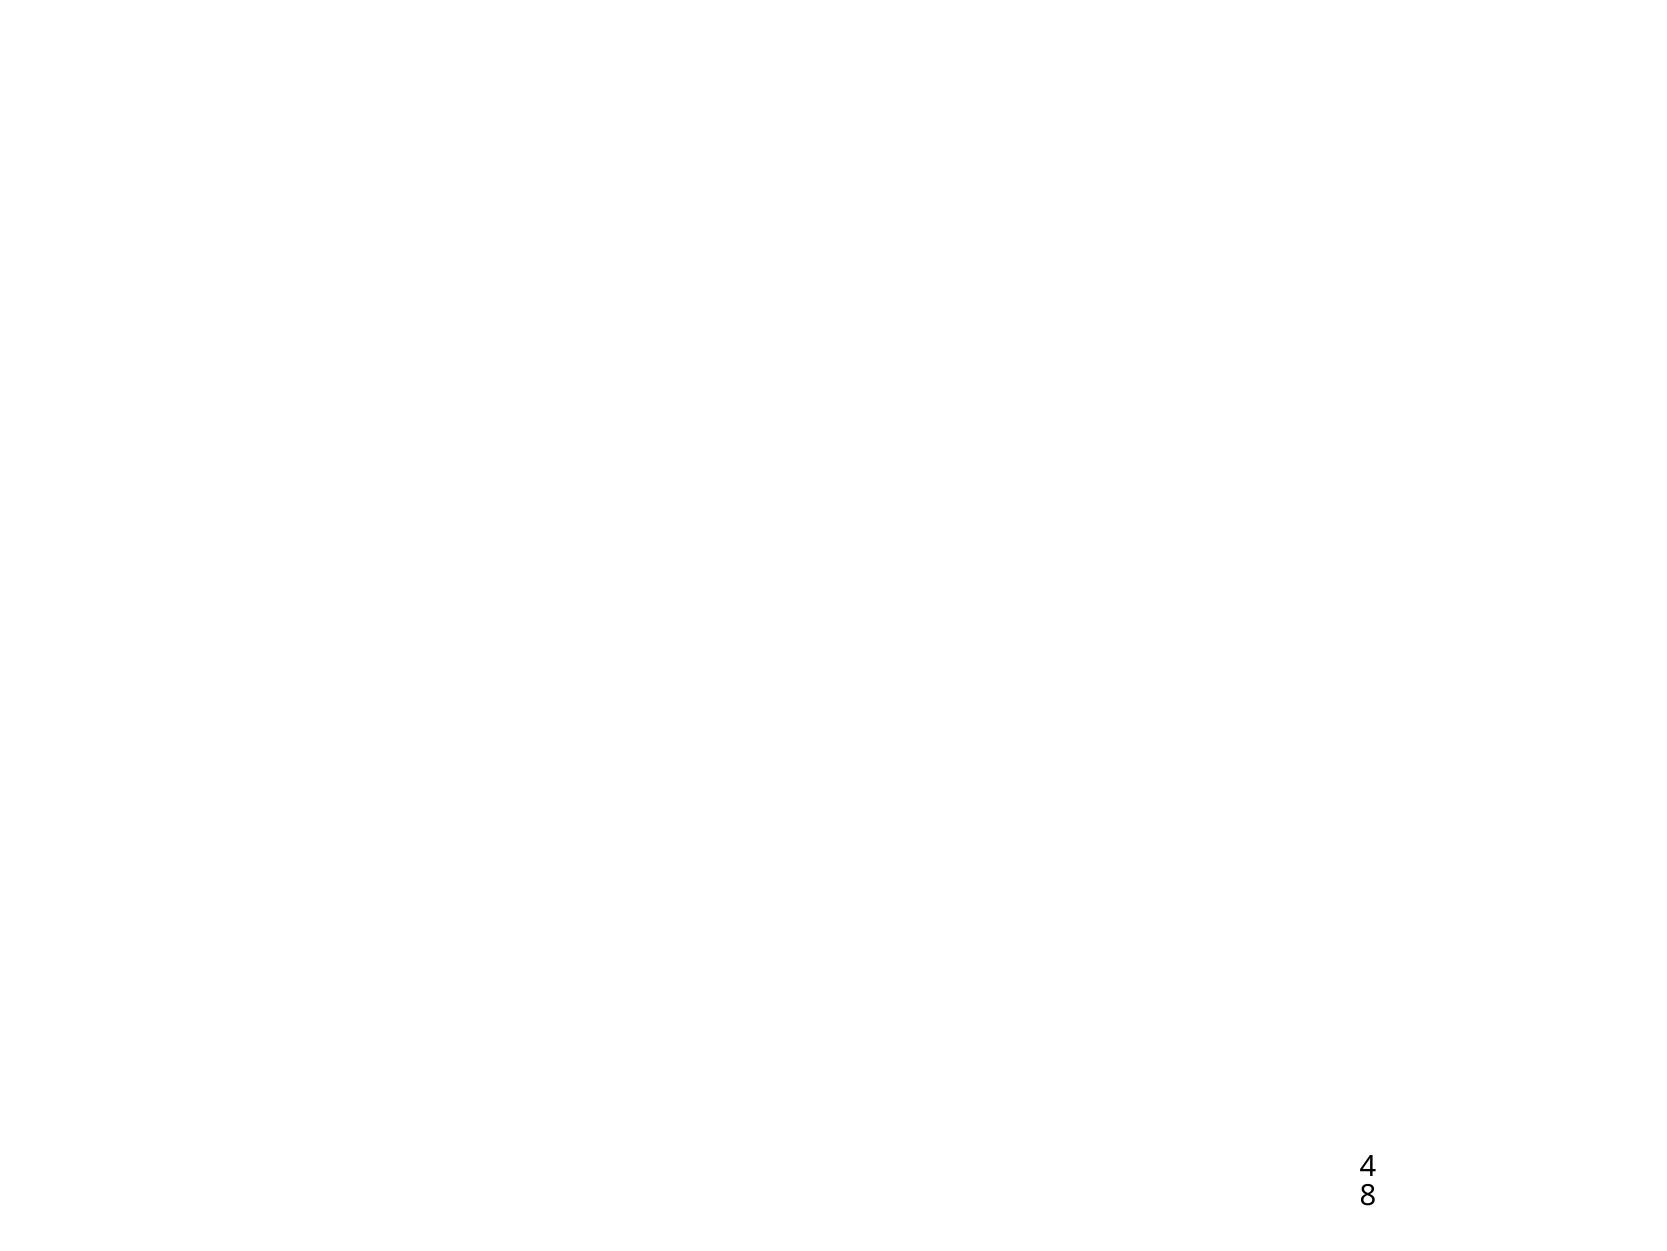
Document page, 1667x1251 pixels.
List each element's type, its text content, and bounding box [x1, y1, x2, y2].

slide_number 48 [1344, 1139, 1393, 1190]
